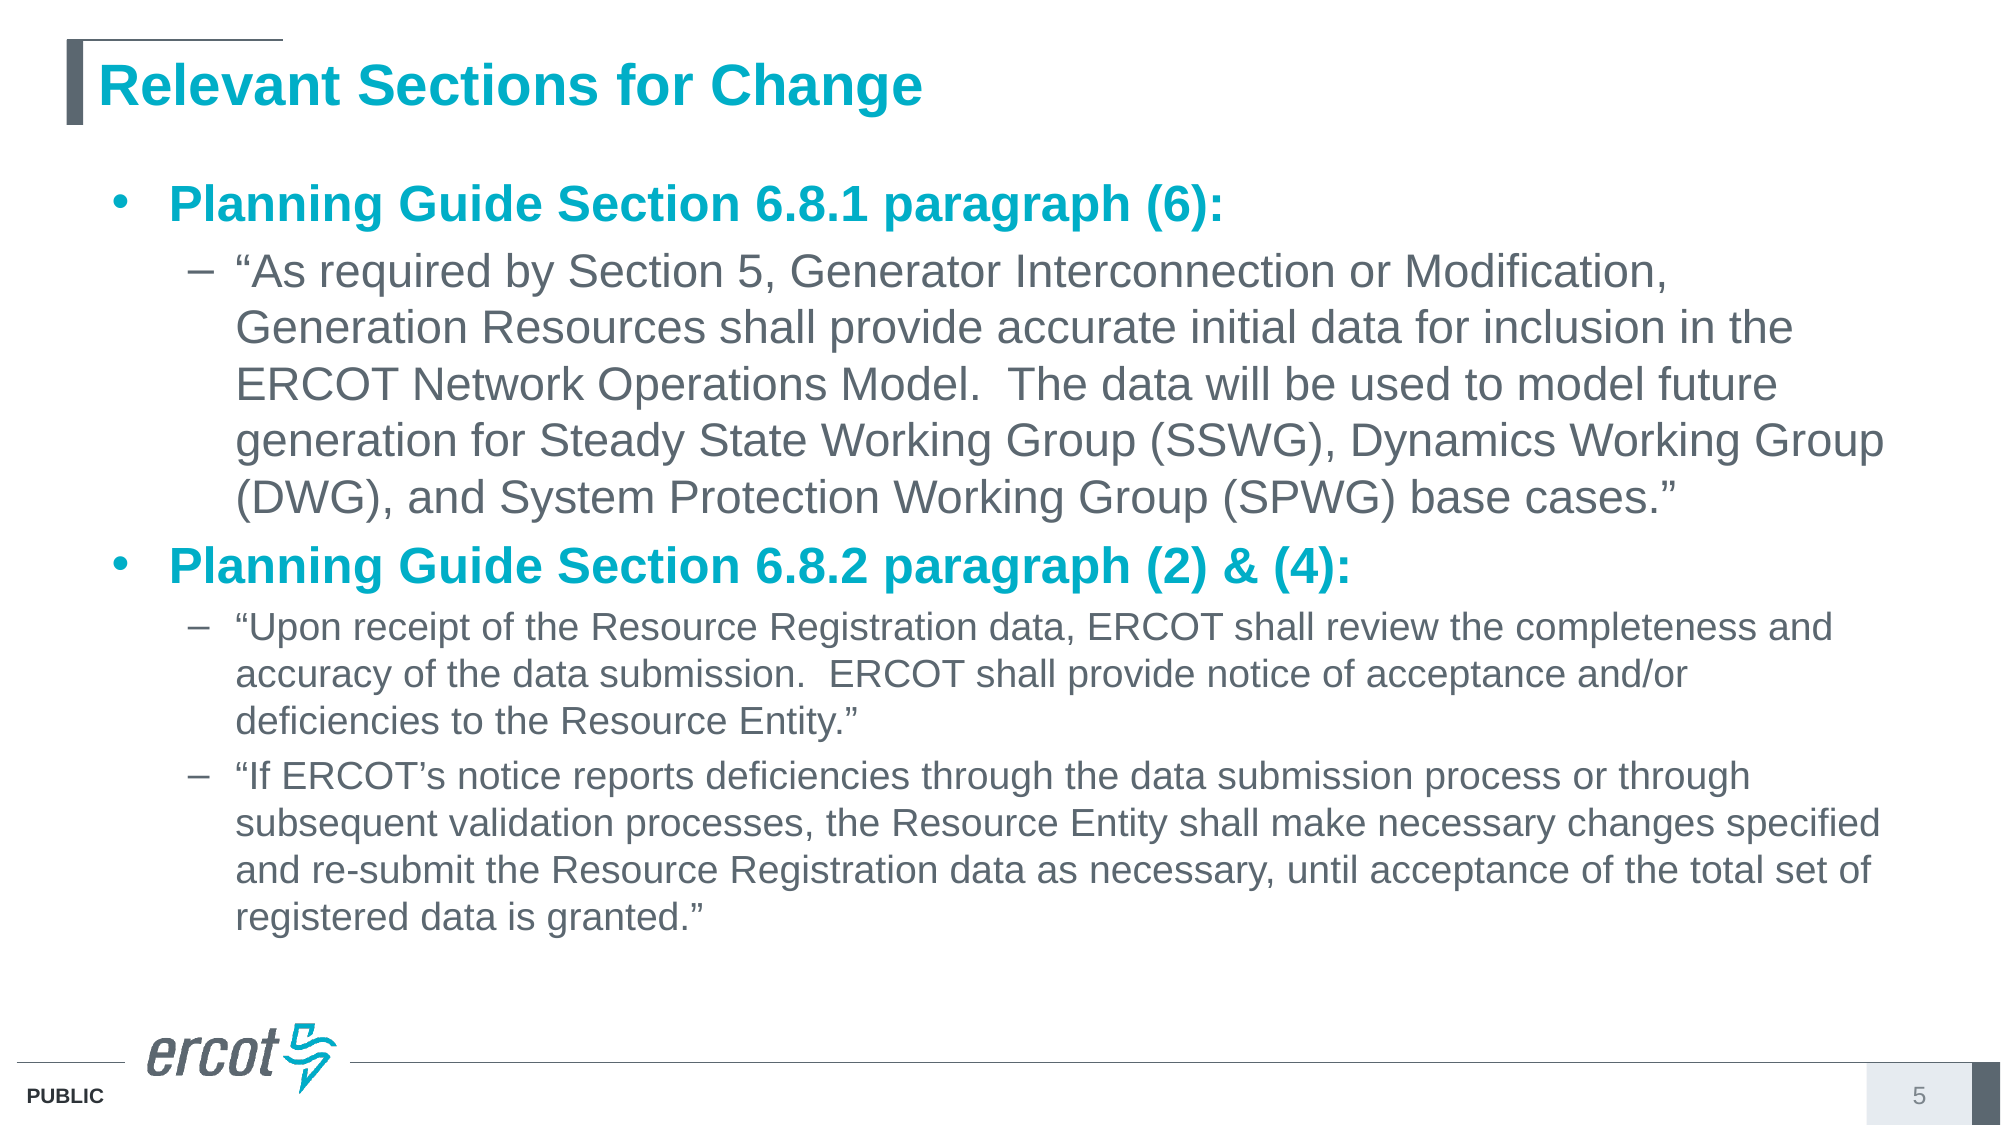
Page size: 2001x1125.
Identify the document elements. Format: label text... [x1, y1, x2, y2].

list Planning Guide Section 6.8.1 paragraph (6): “As required by Section 5, Generator Interconnection or Modification, Generation Resources shall provide accurate initial data for inclusion in the ERCOT Network Operations Model. The data will be used to model future generation for Steady State Working Group (SSWG), Dynamics Working Group (DWG), and System Protection Working Group (SPWG) base cases.” Planning Guide Section 6.8.2 paragraph (2) & (4): “Upon receipt of the Resource Registration data, ERCOT shall review the completeness and accuracy of the data submission. ERCOT shall provide notice of acceptance and/or deficiencies to the Resource Entity.” “If ERCOT’s notice reports deficiencies through the data submission process or through subsequent validation processes, the Resource Entity shall make necessary changes specified and re-submit the Resource Registration data as necessary, until acceptance of the total set of registered data is granted.” [66, 125, 1934, 992]
title Relevant Sections for Change [83, 39, 1934, 125]
slide_number 5 [1866, 1076, 1973, 1113]
picture [143, 1019, 340, 1096]
